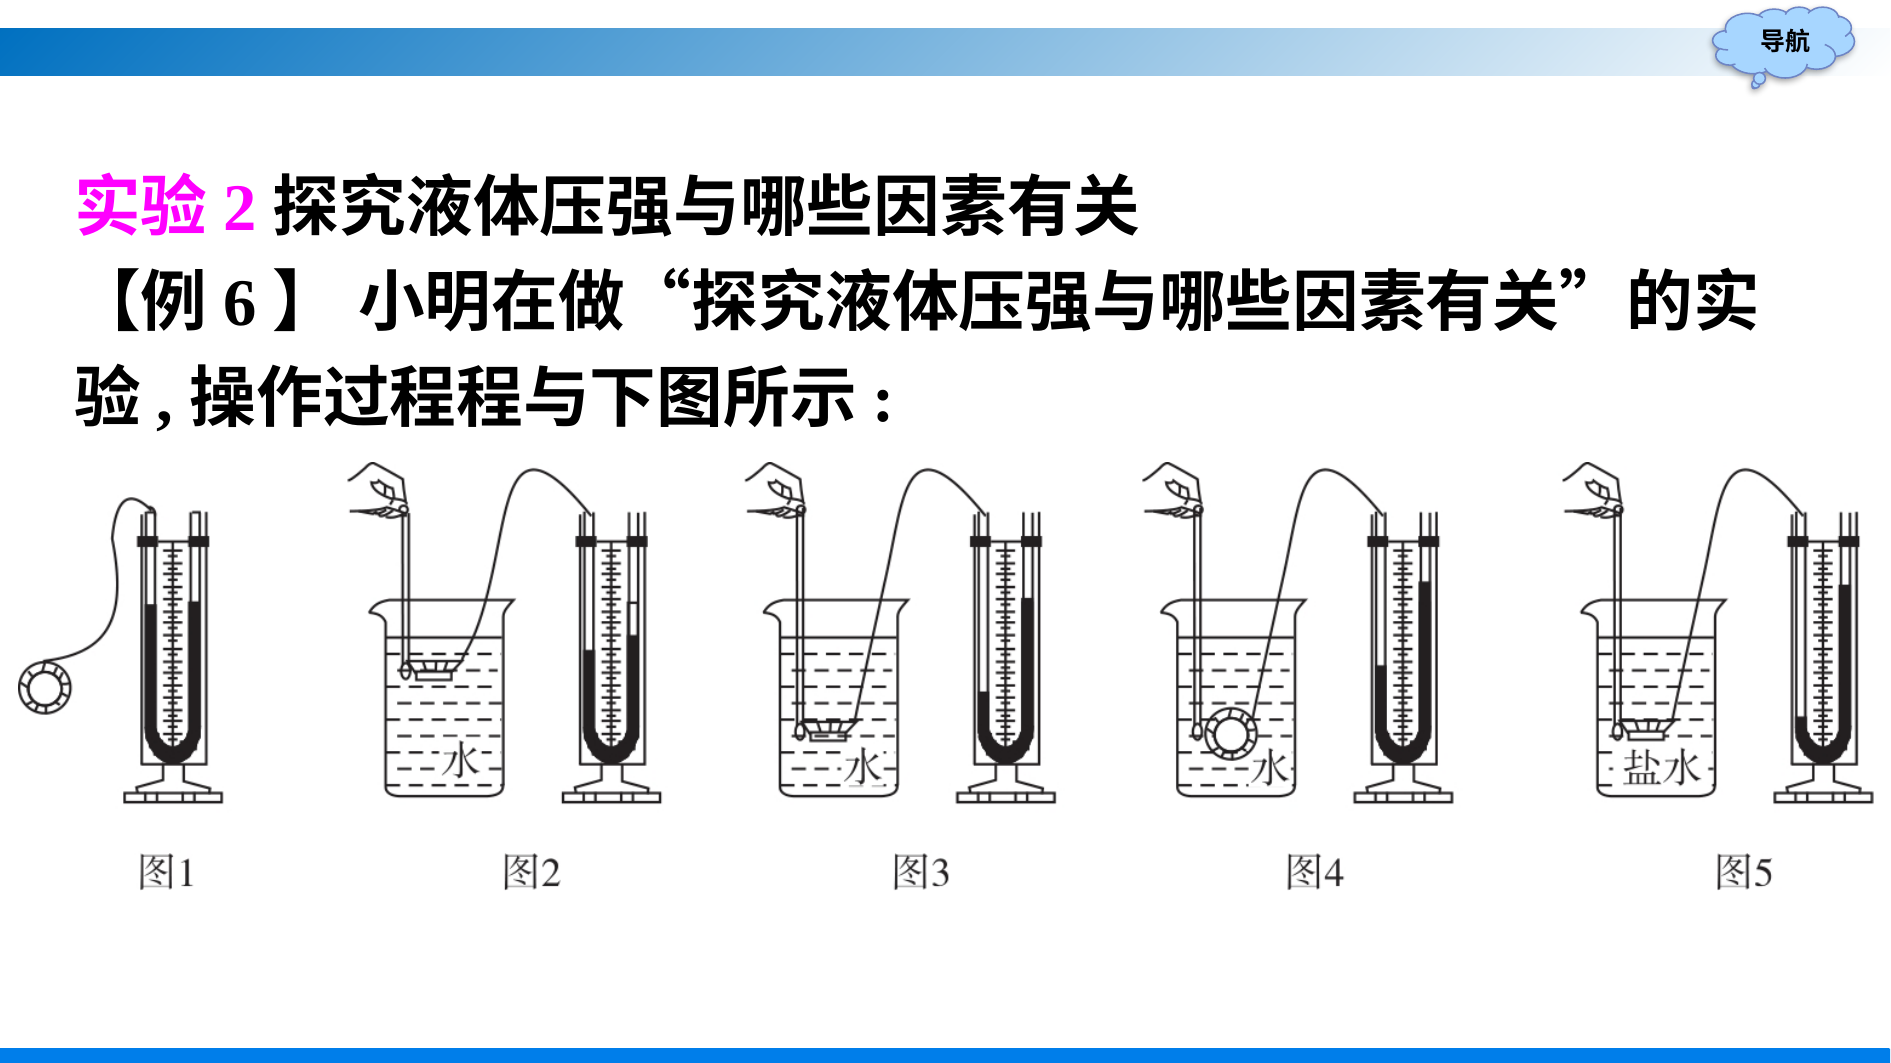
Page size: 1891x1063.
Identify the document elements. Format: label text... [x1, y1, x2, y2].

picture [17, 462, 1874, 891]
text_box 实验2探究液体压强与哪些因素有关 【例6】 小明在做“探究液体压强与哪些因素有关”的实验,操作过程程与下图所示: [59, 140, 1833, 443]
